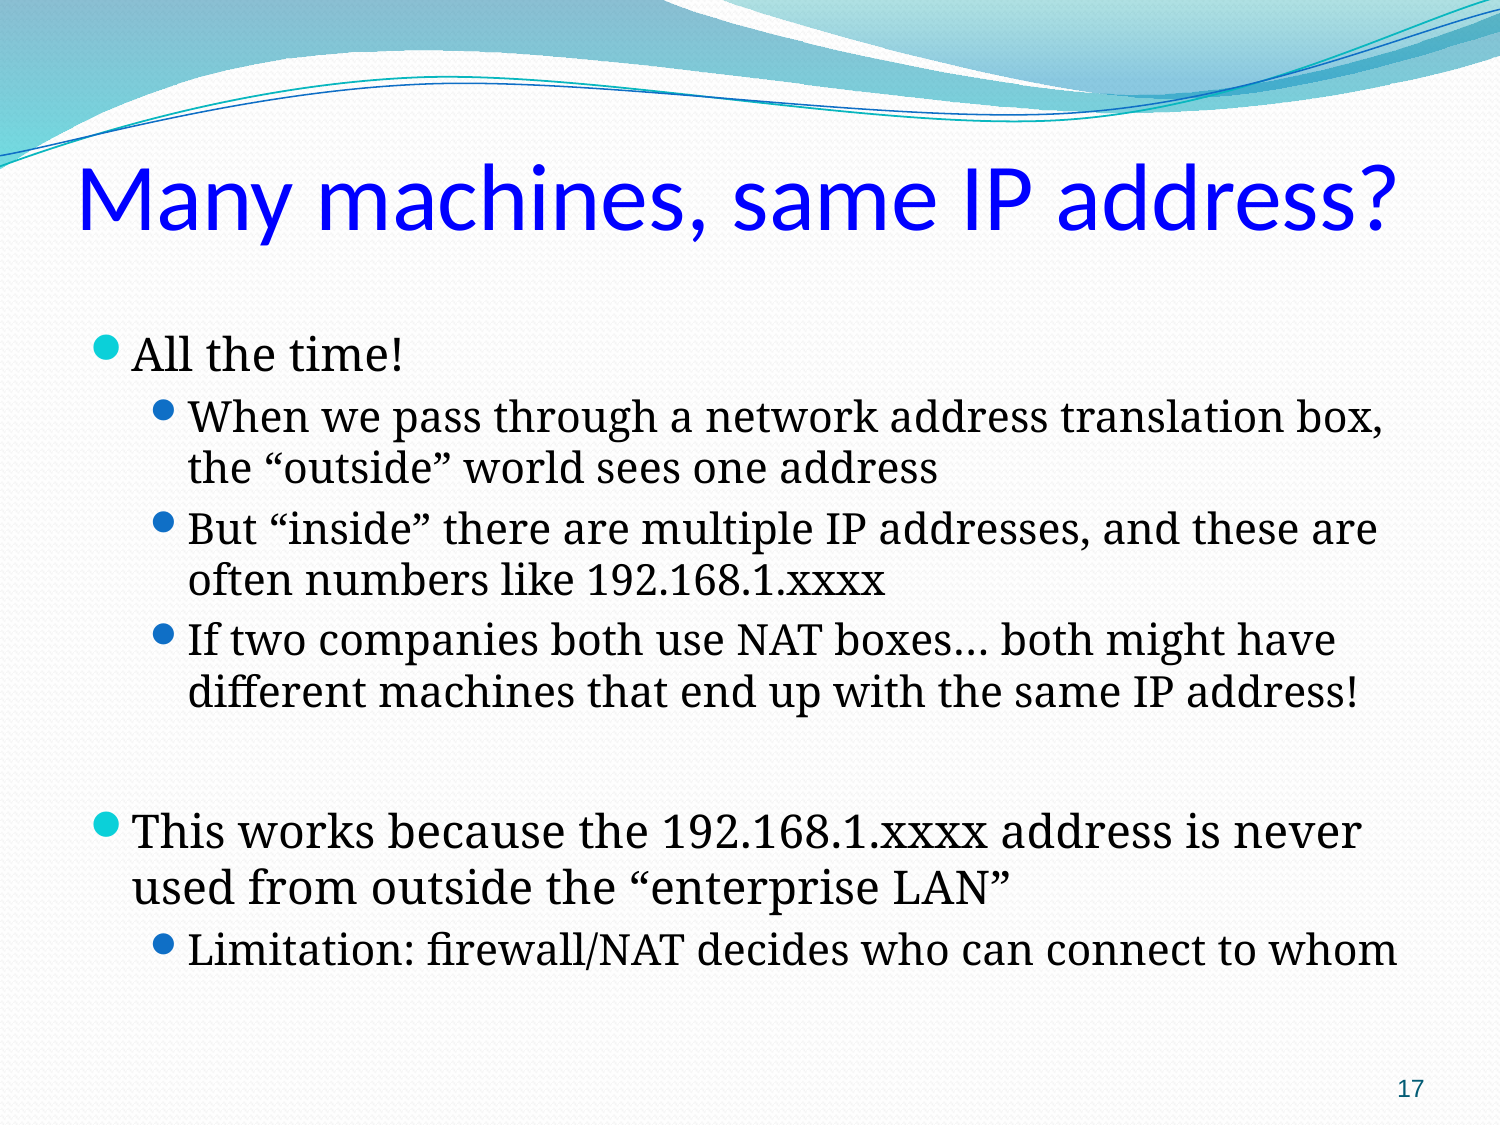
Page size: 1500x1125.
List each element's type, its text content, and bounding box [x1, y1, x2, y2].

slide_number 17 [1299, 1042, 1425, 1103]
title Many machines, same IP address? [75, 115, 1425, 250]
list All the time! When we pass through a network address translation box, the “outside” world sees one address But “inside” there are multiple IP addresses, and these are often numbers like 192.168.1.xxxx If two companies both use NAT boxes… both might have different machines that end up with the same IP address! This works because the 192.168.1.xxxx address is never used from outside the “enterprise LAN” Limitation: firewall/NAT decides who can connect to whom [75, 317, 1425, 1038]
